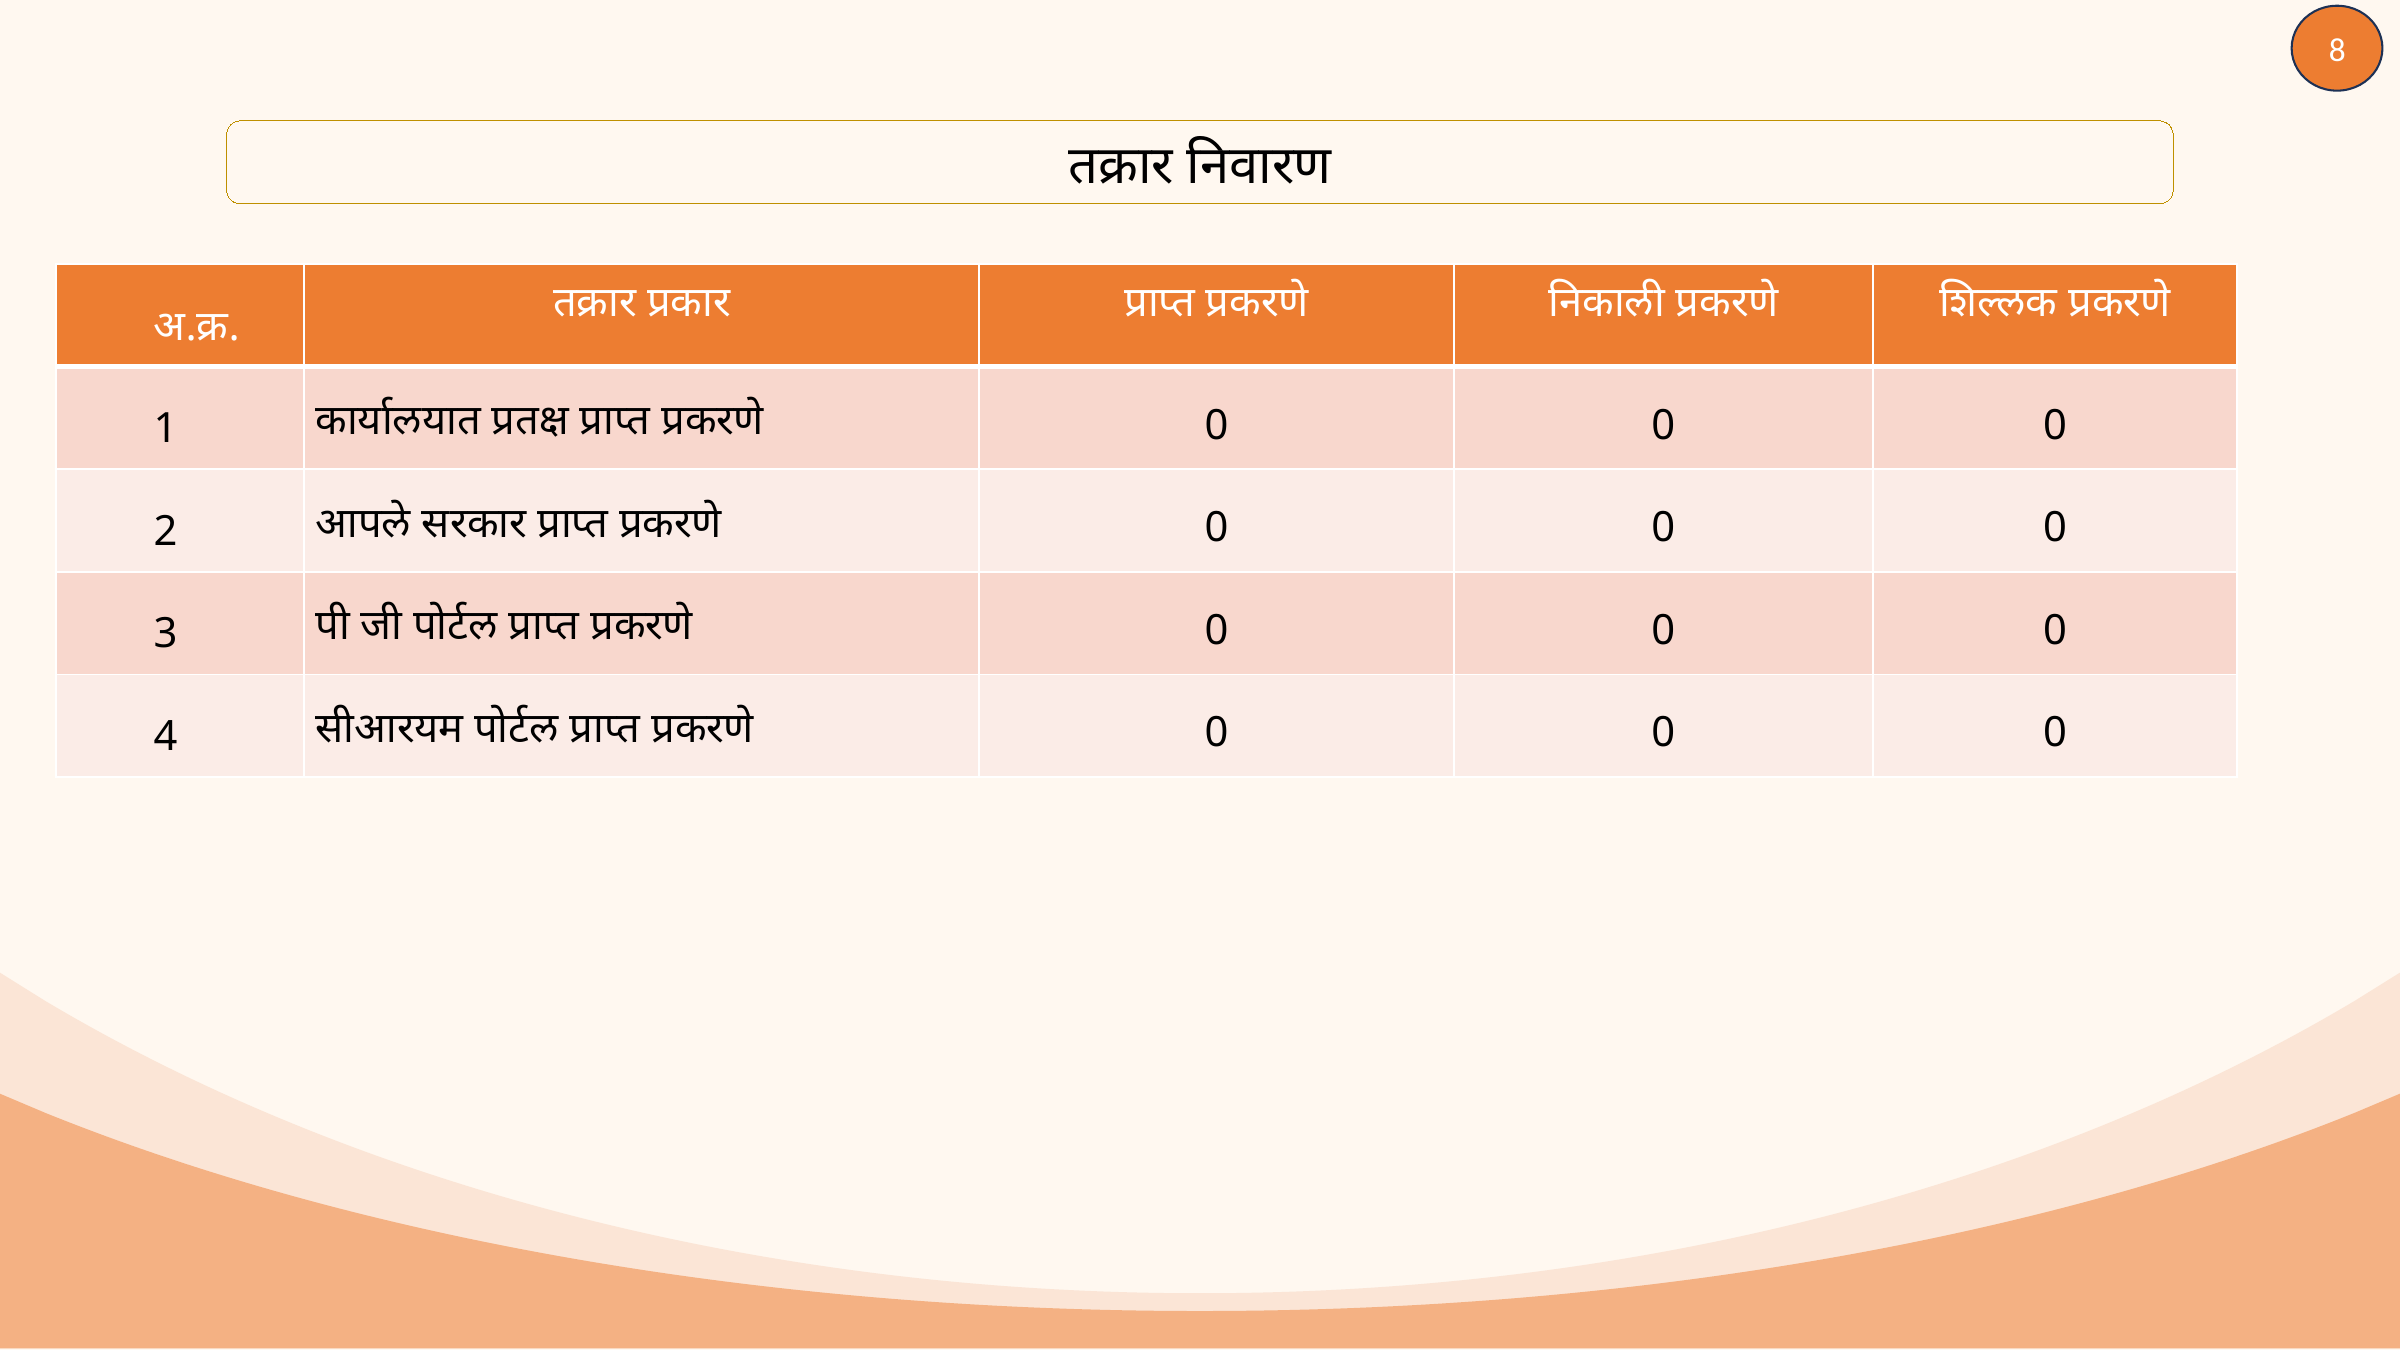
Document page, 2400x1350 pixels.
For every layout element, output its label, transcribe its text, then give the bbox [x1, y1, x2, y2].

table_cell 0 [1874, 470, 2236, 571]
table_header प्राप्त प्रकरणे [980, 265, 1453, 364]
table_cell 0 [980, 573, 1453, 674]
table_cell 0 [980, 369, 1453, 468]
table_cell 0 [1455, 470, 1872, 571]
table_header तक्रार प्रकार [305, 265, 978, 364]
text_box तक्रार निवारण [226, 120, 2174, 204]
text_box [0, 0, 2400, 972]
table_cell 0 [1874, 369, 2236, 468]
table_cell 0 [1455, 369, 1872, 468]
table_cell 4 [57, 675, 303, 776]
table_cell 0 [980, 675, 1453, 776]
table_cell 0 [1455, 675, 1872, 776]
table_cell 2 [57, 470, 303, 571]
text_box 8 [2290, 4, 2384, 92]
table_cell 0 [1874, 675, 2236, 776]
table_header अ.क्र. [57, 265, 303, 364]
table_cell 3 [57, 573, 303, 674]
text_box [0, 972, 2400, 1349]
table_cell 0 [1455, 573, 1872, 674]
table_cell पी जी पोर्टल प्राप्त प्रकरणे [305, 573, 978, 674]
table_header निकाली प्रकरणे [1455, 265, 1872, 364]
table_cell सीआरयम पोर्टल प्राप्त प्रकरणे [305, 675, 978, 776]
table_cell 0 [980, 470, 1453, 571]
table_cell 0 [1874, 573, 2236, 674]
table_cell कार्यालयात प्रतक्ष प्राप्त प्रकरणे [305, 369, 978, 468]
table_cell 1 [57, 369, 303, 468]
table_cell आपले सरकार प्राप्त प्रकरणे [305, 470, 978, 571]
table_header शिल्लक प्रकरणे [1874, 265, 2236, 364]
